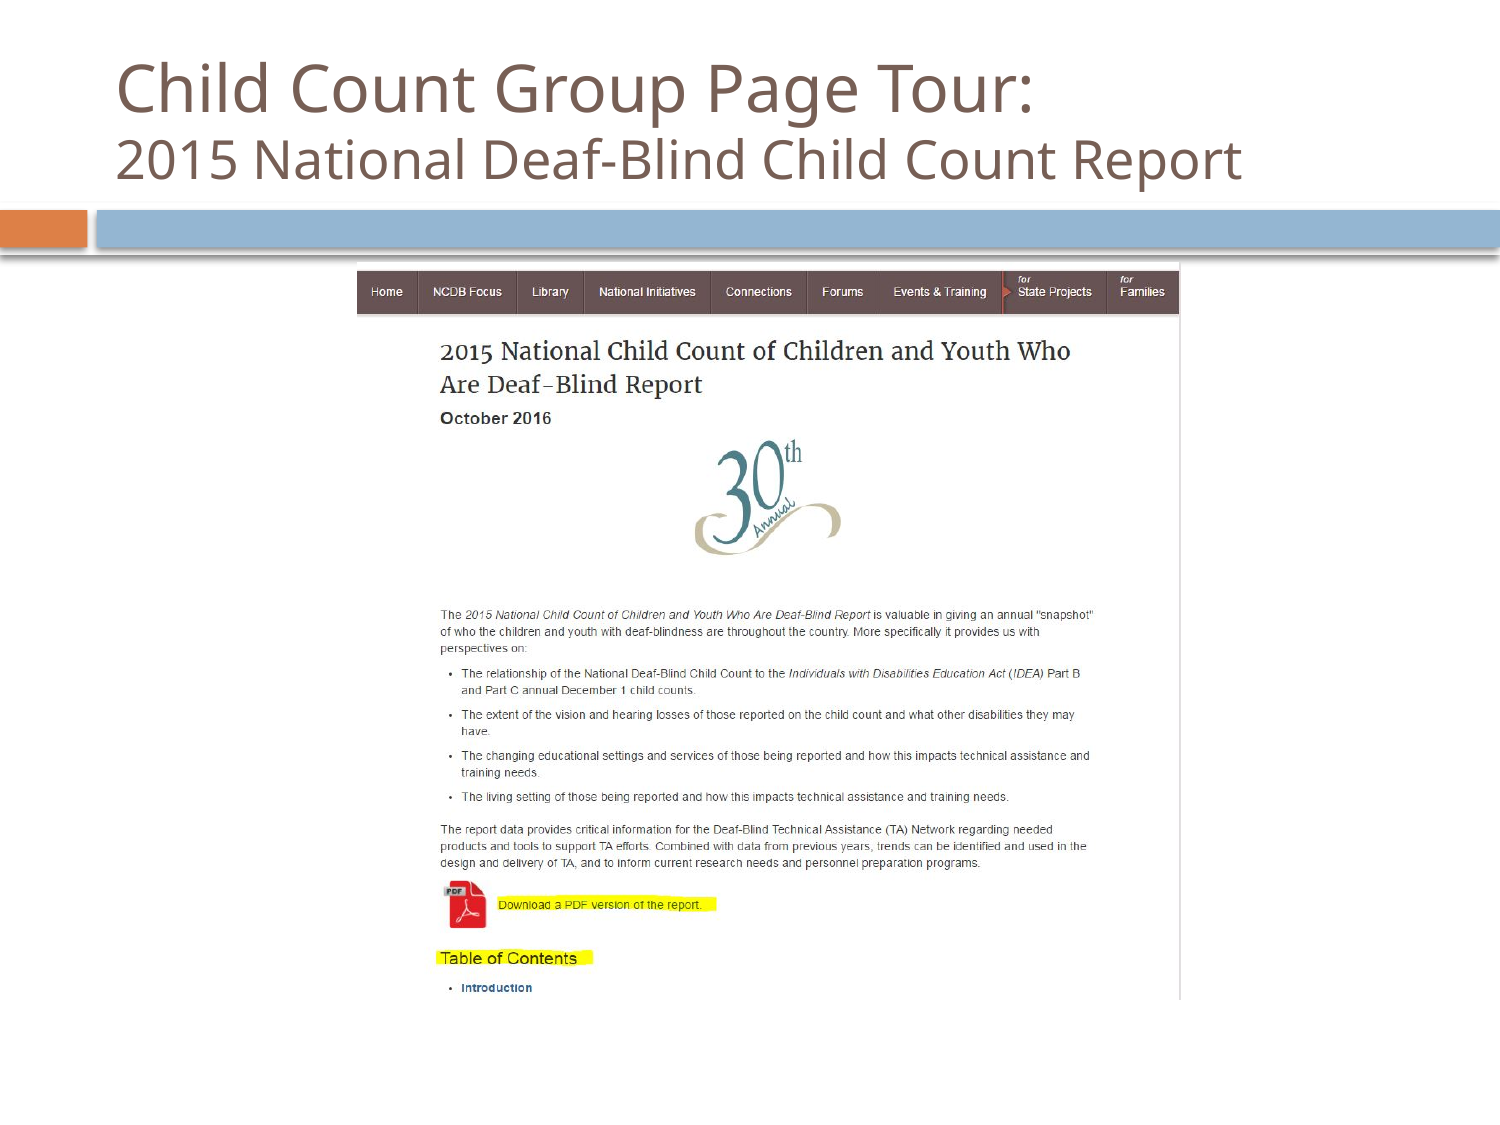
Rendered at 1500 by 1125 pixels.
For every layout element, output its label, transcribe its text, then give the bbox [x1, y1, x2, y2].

title Child Count Group Page Tour: 2015 National Deaf-Blind Child Count Report [100, 37, 1438, 200]
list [357, 262, 1181, 1001]
